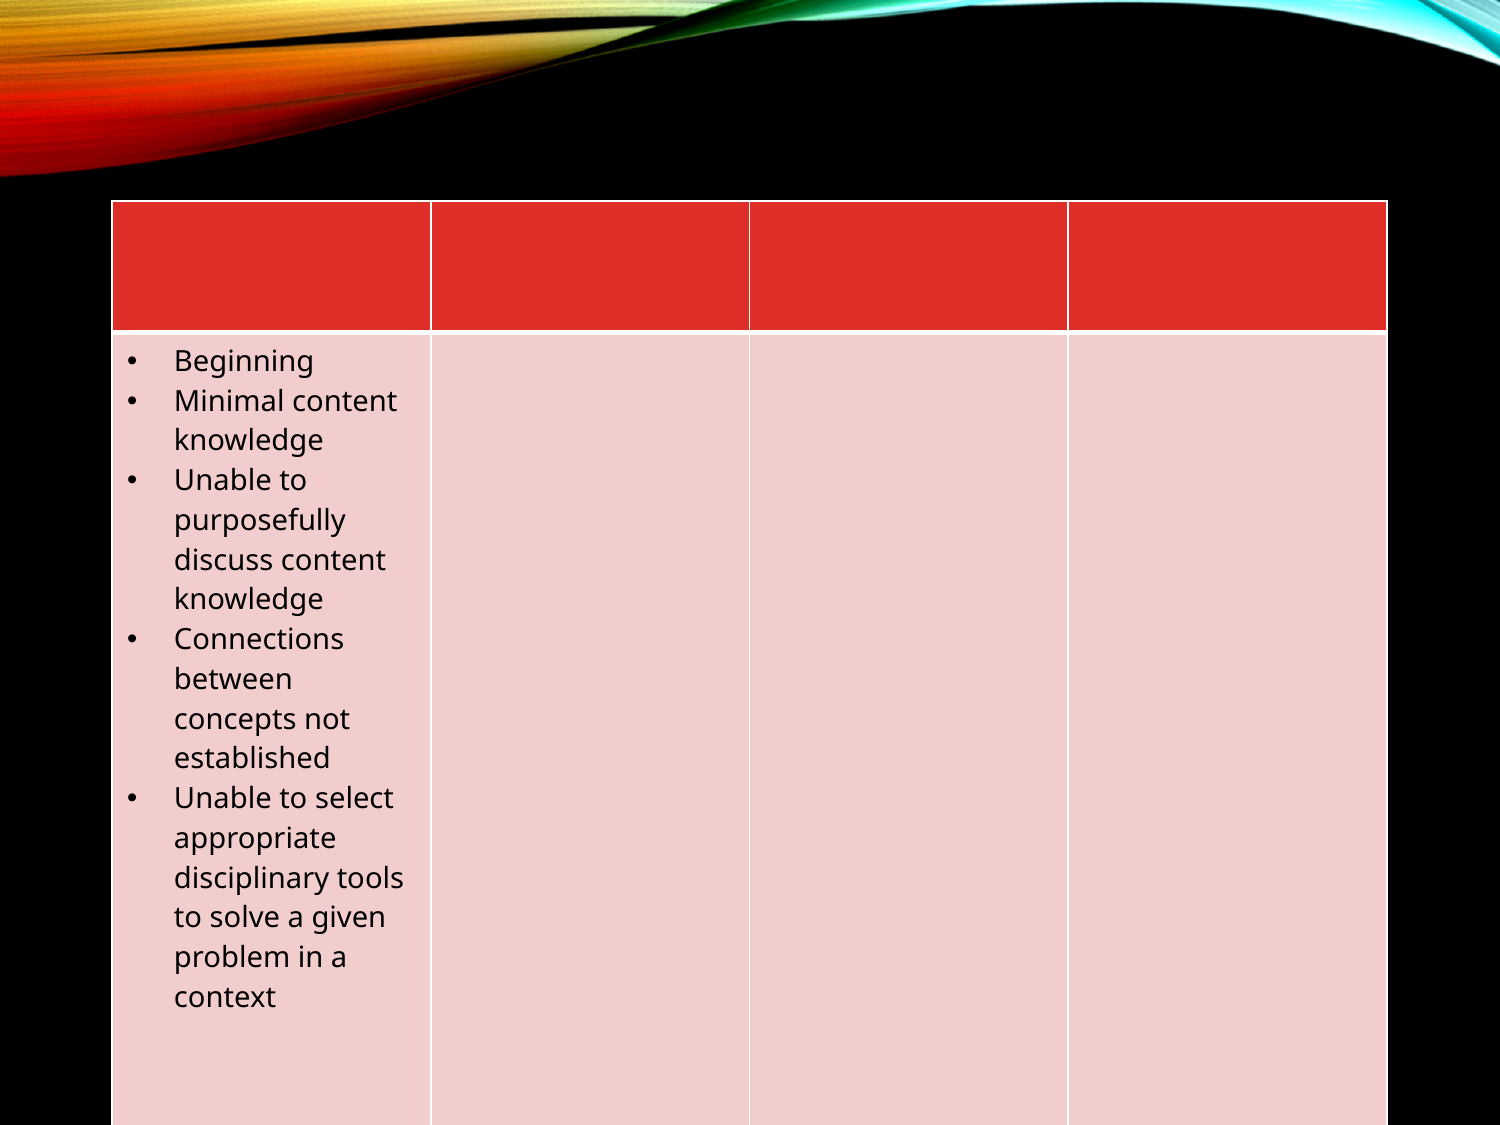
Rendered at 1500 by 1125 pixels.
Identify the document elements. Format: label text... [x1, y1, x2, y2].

table_header [750, 202, 1067, 330]
table_header [113, 202, 430, 330]
table_header [1069, 202, 1386, 330]
table_cell [432, 335, 749, 1125]
table_cell [1069, 335, 1386, 1125]
table_cell Beginning Minimal content knowledge Unable to purposefully discuss content knowledge Connections between concepts not established Unable to select appropriate disciplinary tools to solve a given problem in a context [113, 335, 430, 1125]
table_header [432, 202, 749, 330]
picture [0, 0, 1500, 178]
table_cell [750, 335, 1067, 1125]
